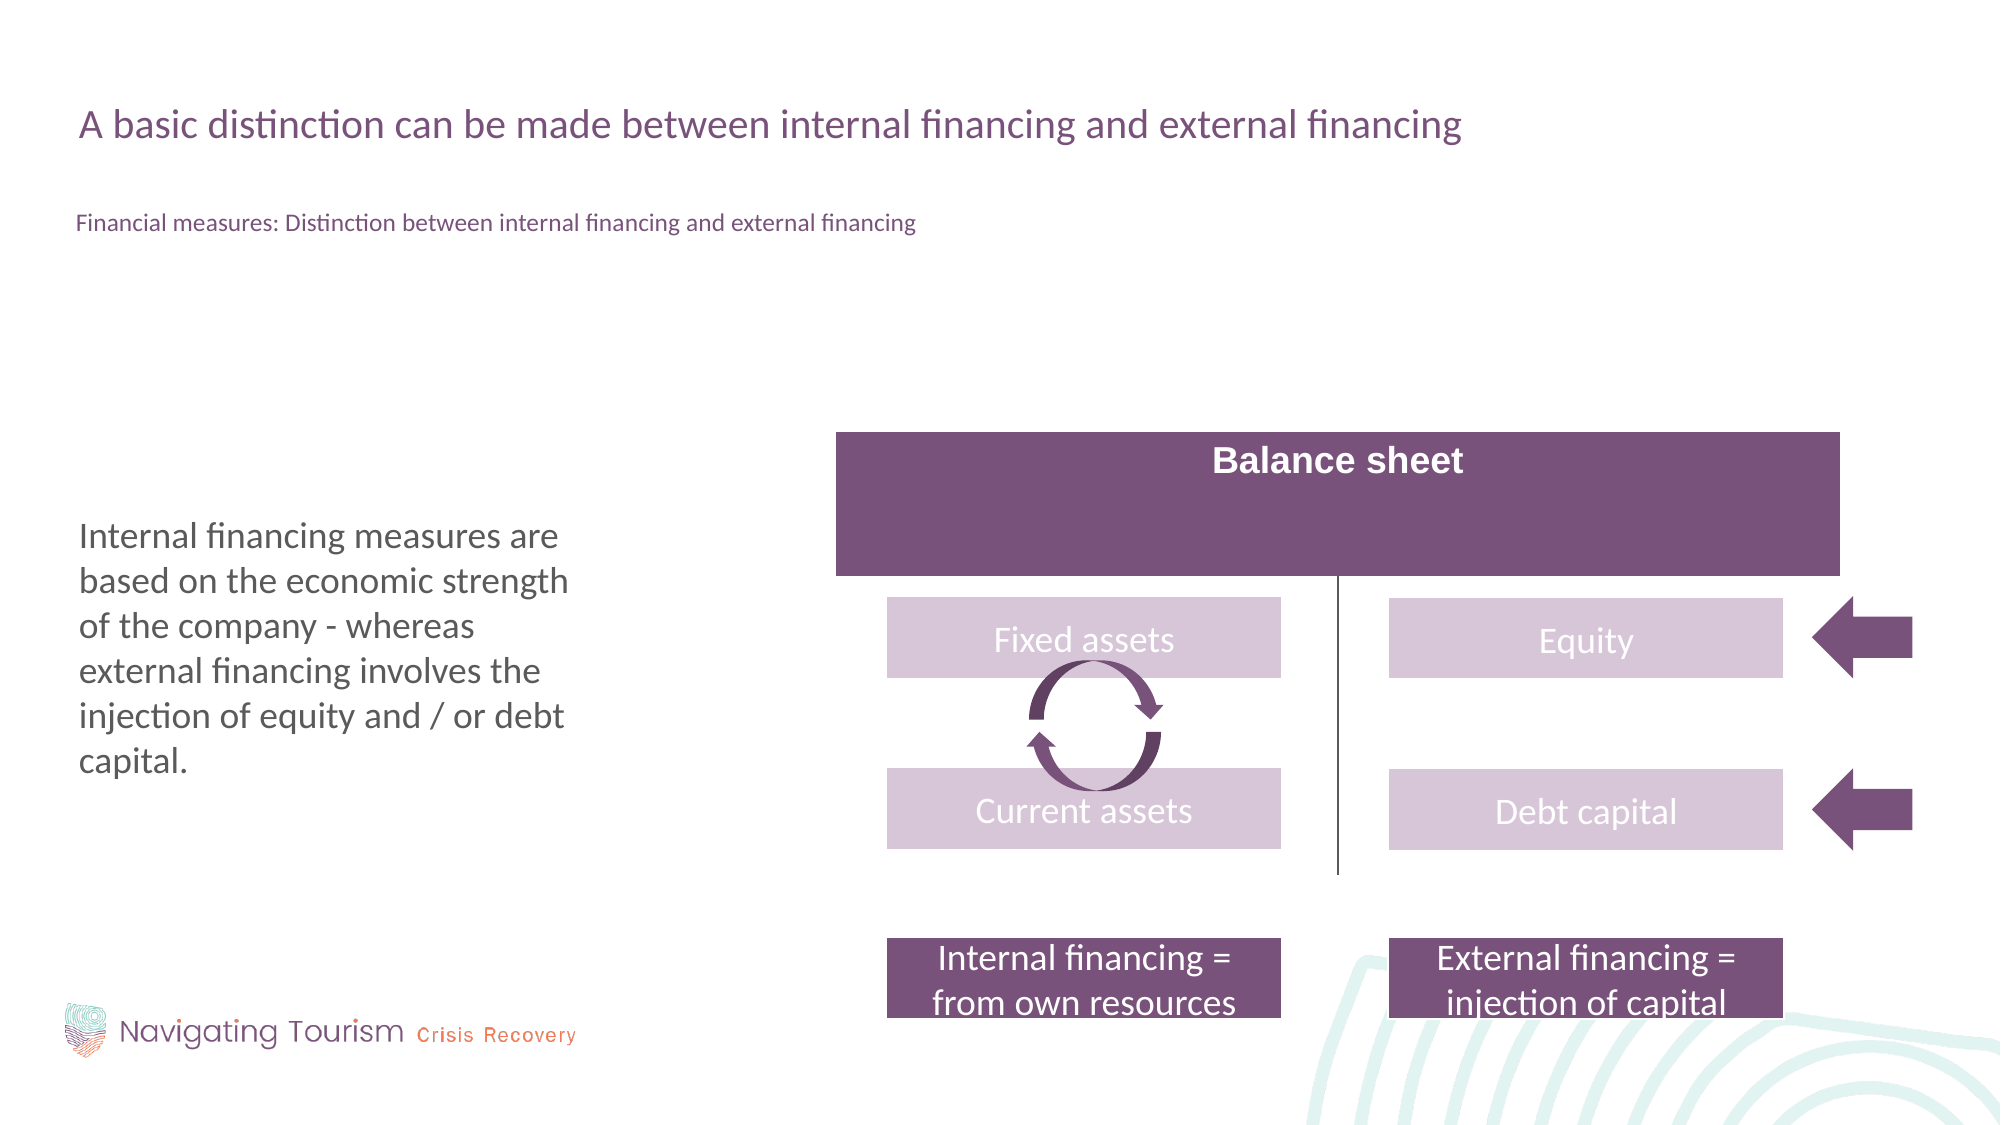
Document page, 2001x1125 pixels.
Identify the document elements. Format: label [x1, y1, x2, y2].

table_cell [1339, 582, 1840, 874]
text_box [886, 731, 1283, 850]
table_header [836, 432, 1840, 576]
list [63, 94, 1946, 191]
text_box [1811, 768, 1913, 851]
table_cell [836, 582, 1337, 874]
text_box [1388, 936, 1785, 1020]
text_box [886, 596, 1283, 720]
picture [65, 1025, 111, 1061]
text_box [1811, 596, 1913, 679]
list [63, 268, 588, 1025]
text_box [1388, 596, 1785, 680]
text_box [1388, 768, 1785, 851]
picture [112, 1025, 577, 1056]
list [60, 202, 1946, 245]
text_box [886, 936, 1283, 1020]
picture [1298, 955, 2000, 1125]
